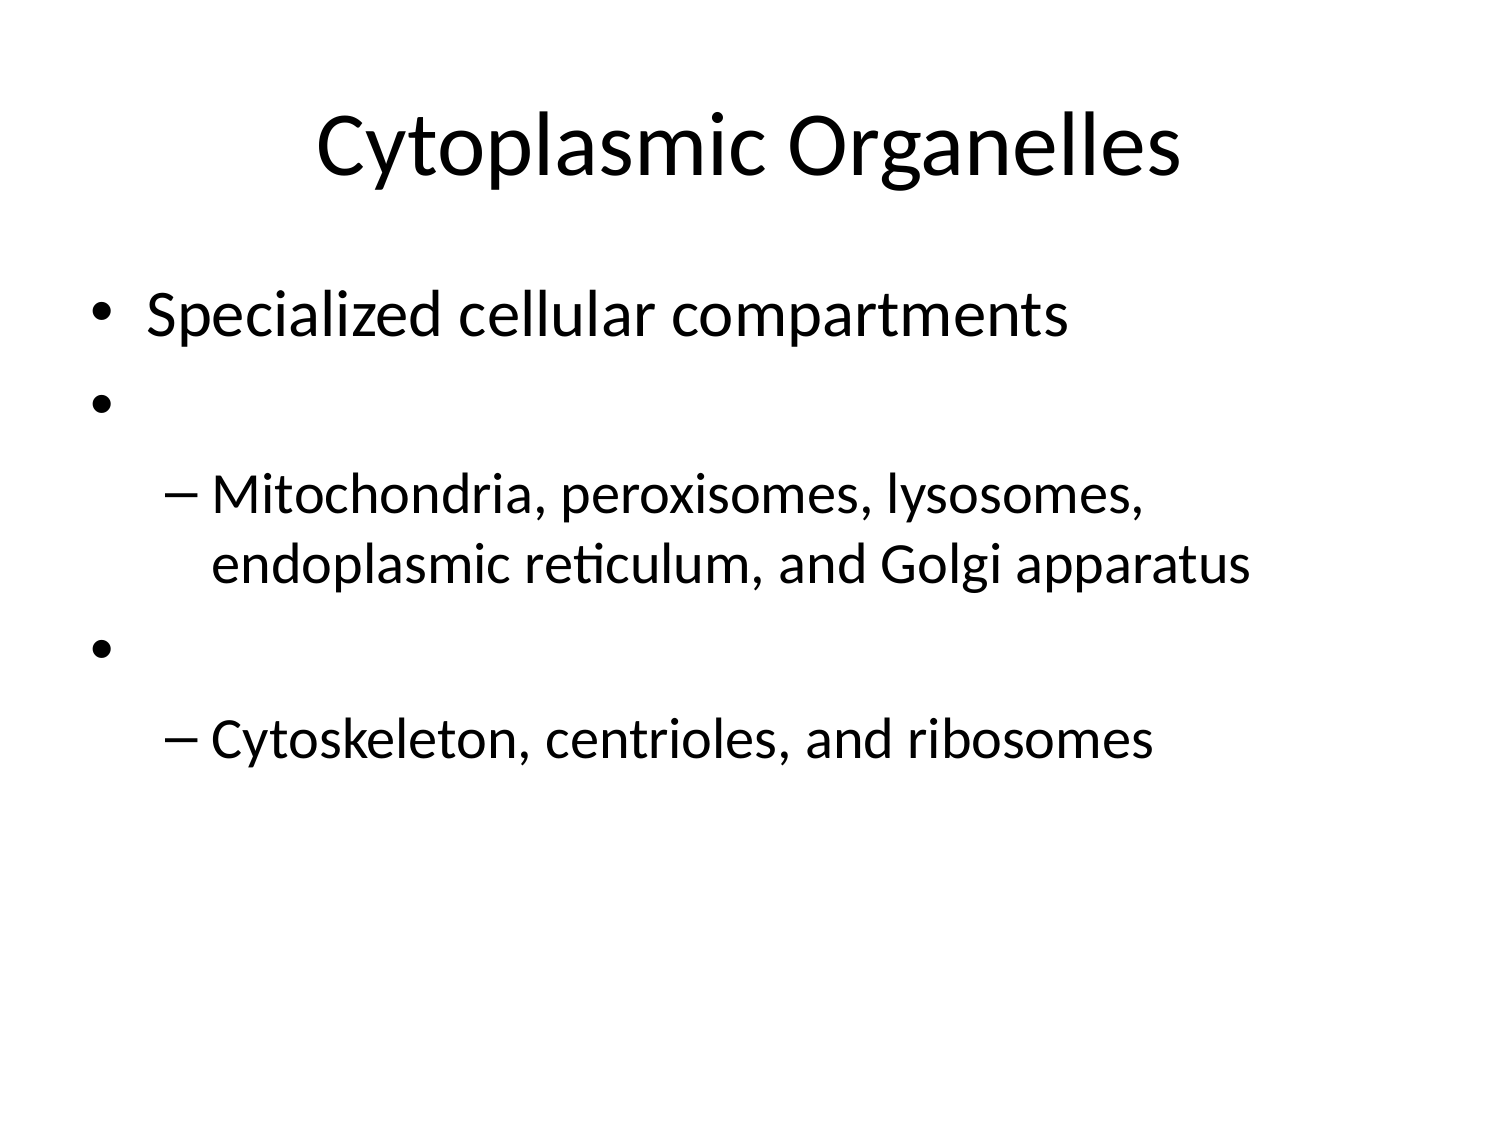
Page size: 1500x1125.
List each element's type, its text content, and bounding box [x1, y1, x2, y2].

list Specialized cellular compartments Mitochondria, peroxisomes, lysosomes, endoplasmic reticulum, and Golgi apparatus Cytoskeleton, centrioles, and ribosomes [75, 262, 1425, 1005]
title Cytoplasmic Organelles [75, 45, 1425, 233]
